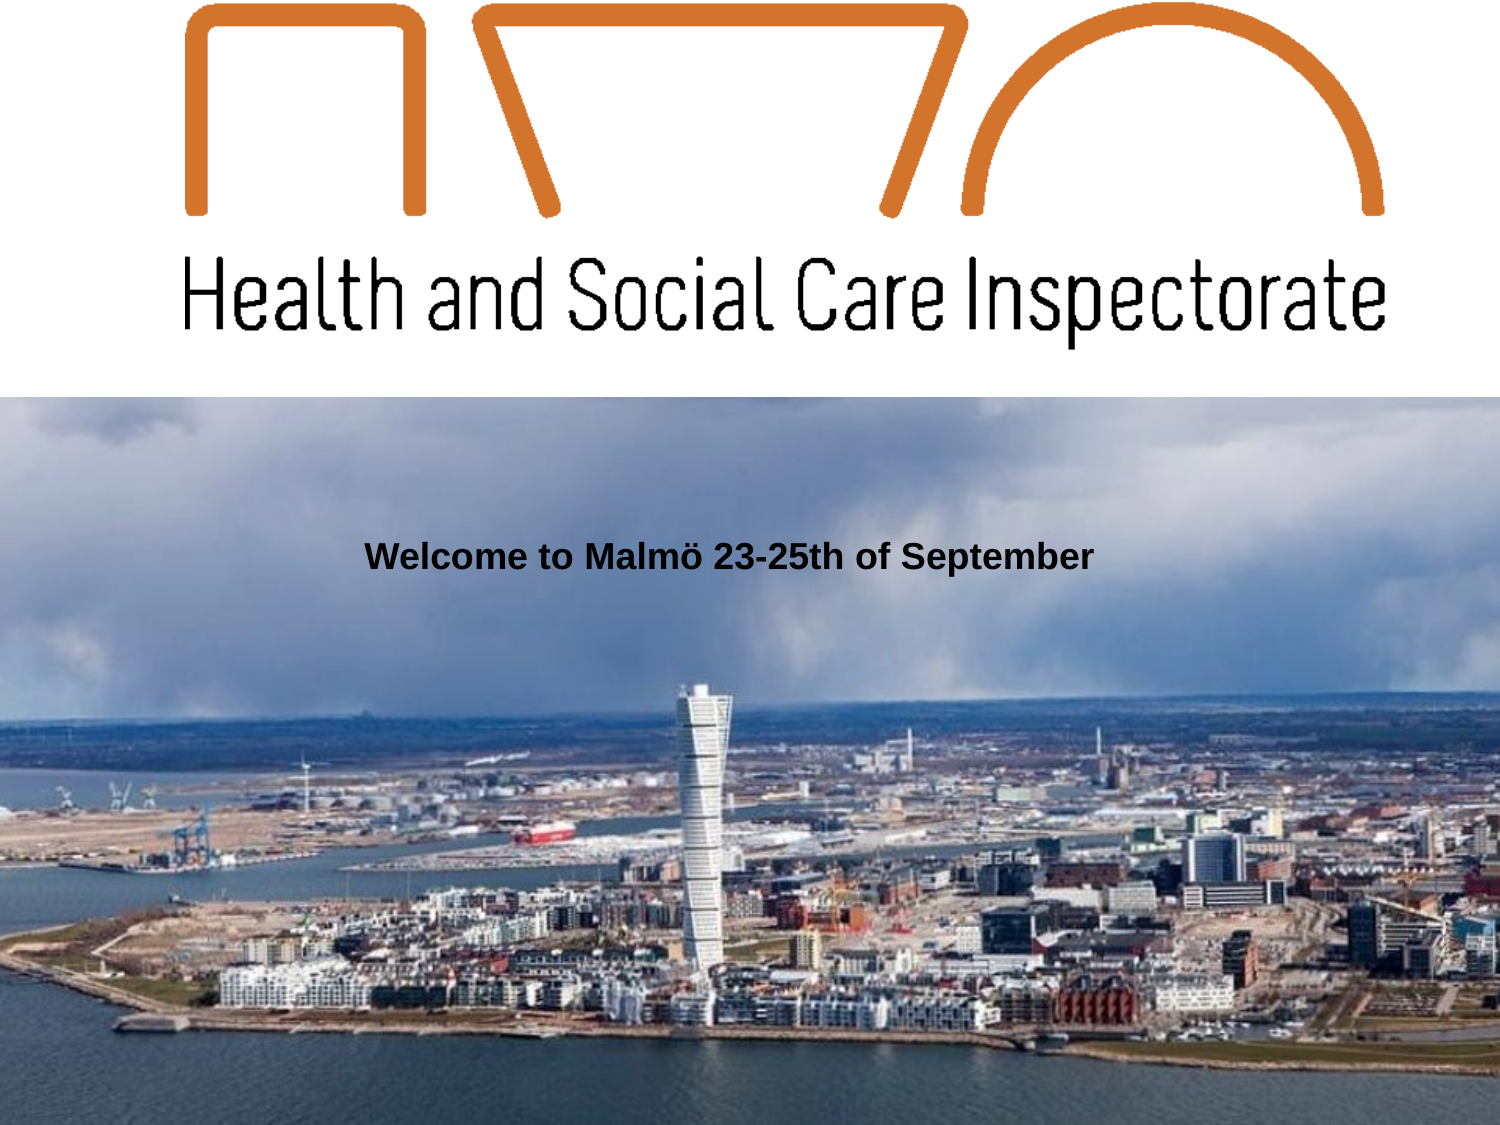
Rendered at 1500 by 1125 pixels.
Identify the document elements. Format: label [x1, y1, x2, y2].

picture [185, 1, 1386, 352]
picture [0, 396, 1500, 1125]
